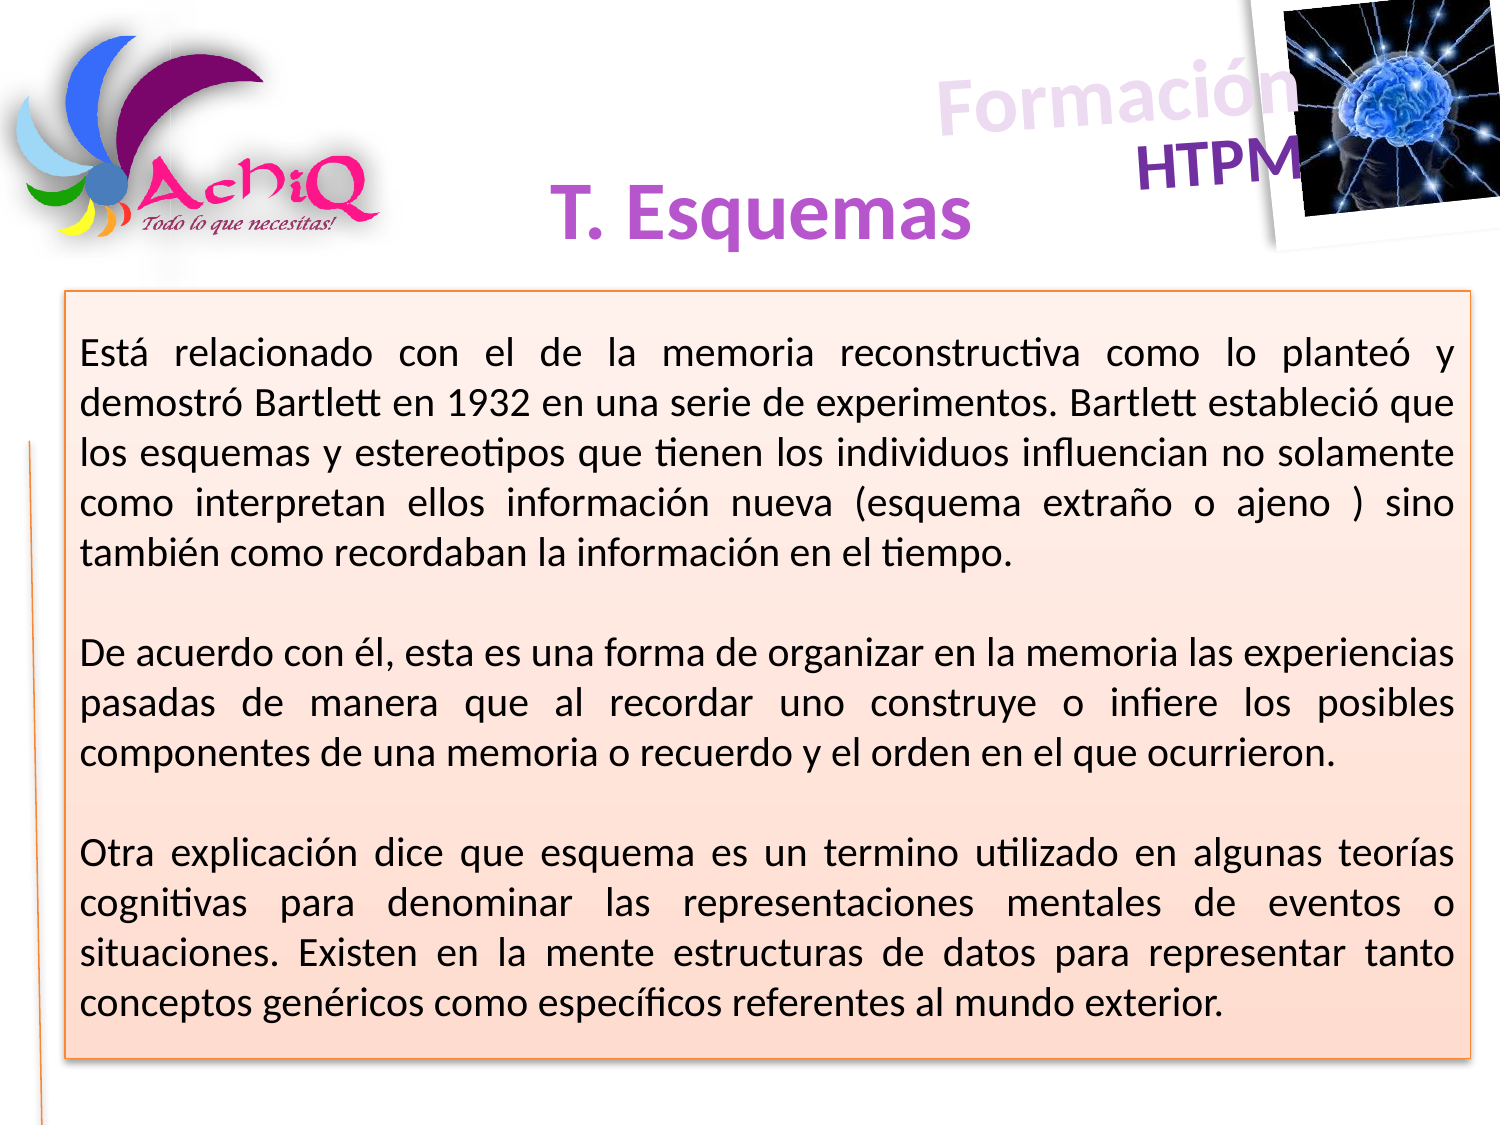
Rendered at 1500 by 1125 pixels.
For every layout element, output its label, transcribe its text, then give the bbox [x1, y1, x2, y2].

text_box T. Esquemas [535, 149, 989, 264]
picture [1284, 0, 1500, 216]
text_box Está relacionado con el de la memoria reconstructiva como lo planteó y demostró Bartlett en 1932 en una serie de experimentos. Bartlett estableció que los esquemas y estereotipos que tienen los individuos influencian no solamente como interpretan ellos información nueva (esquema extraño o ajeno ) sino también como recordaban la información en el tiempo. De acuerdo con él, esta es una forma de organizar en la memoria las experiencias pasadas de manera que al recordar uno construye o infiere los posibles componentes de una memoria o recuerdo y el orden en el que ocurrieron. Otra explicación dice que esquema es un termino utilizado en algunas teorías cognitivas para denominar las representaciones mentales de eventos o situaciones. Existen en la mente estructuras de datos para representar tanto conceptos genéricos como específicos referentes al mundo exterior. [64, 290, 1471, 1059]
picture [0, 0, 417, 303]
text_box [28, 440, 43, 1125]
